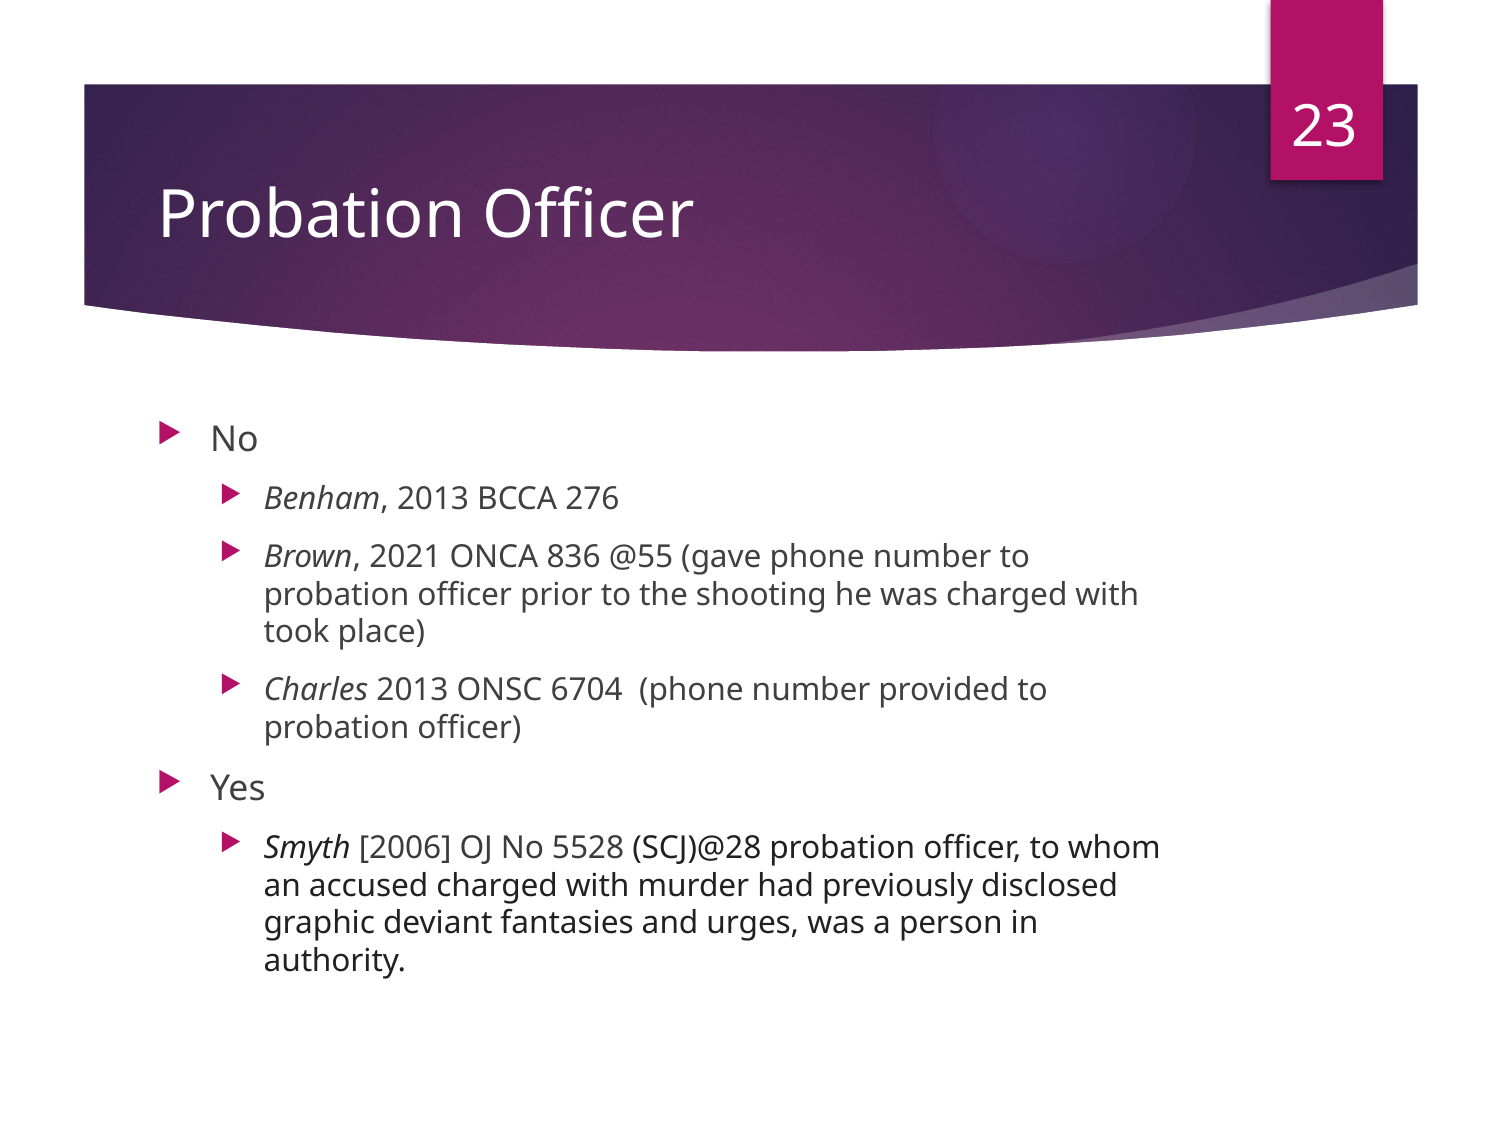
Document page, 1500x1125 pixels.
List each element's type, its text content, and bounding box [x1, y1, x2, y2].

slide_number 23 [1259, 48, 1390, 175]
list No Benham, 2013 BCCA 276 Brown, 2021 ONCA 836 @55 (gave phone number to probation officer prior to the shooting he was charged with took place) Charles 2013 ONSC 6704 (phone number provided to probation officer) Yes Smyth [2006] OJ No 5528 (SCJ)@28 probation officer, to whom an accused charged with murder had previously disclosed graphic deviant fantasies and urges, was a person in authority. [141, 408, 1183, 988]
title Probation Officer [142, 152, 1183, 269]
